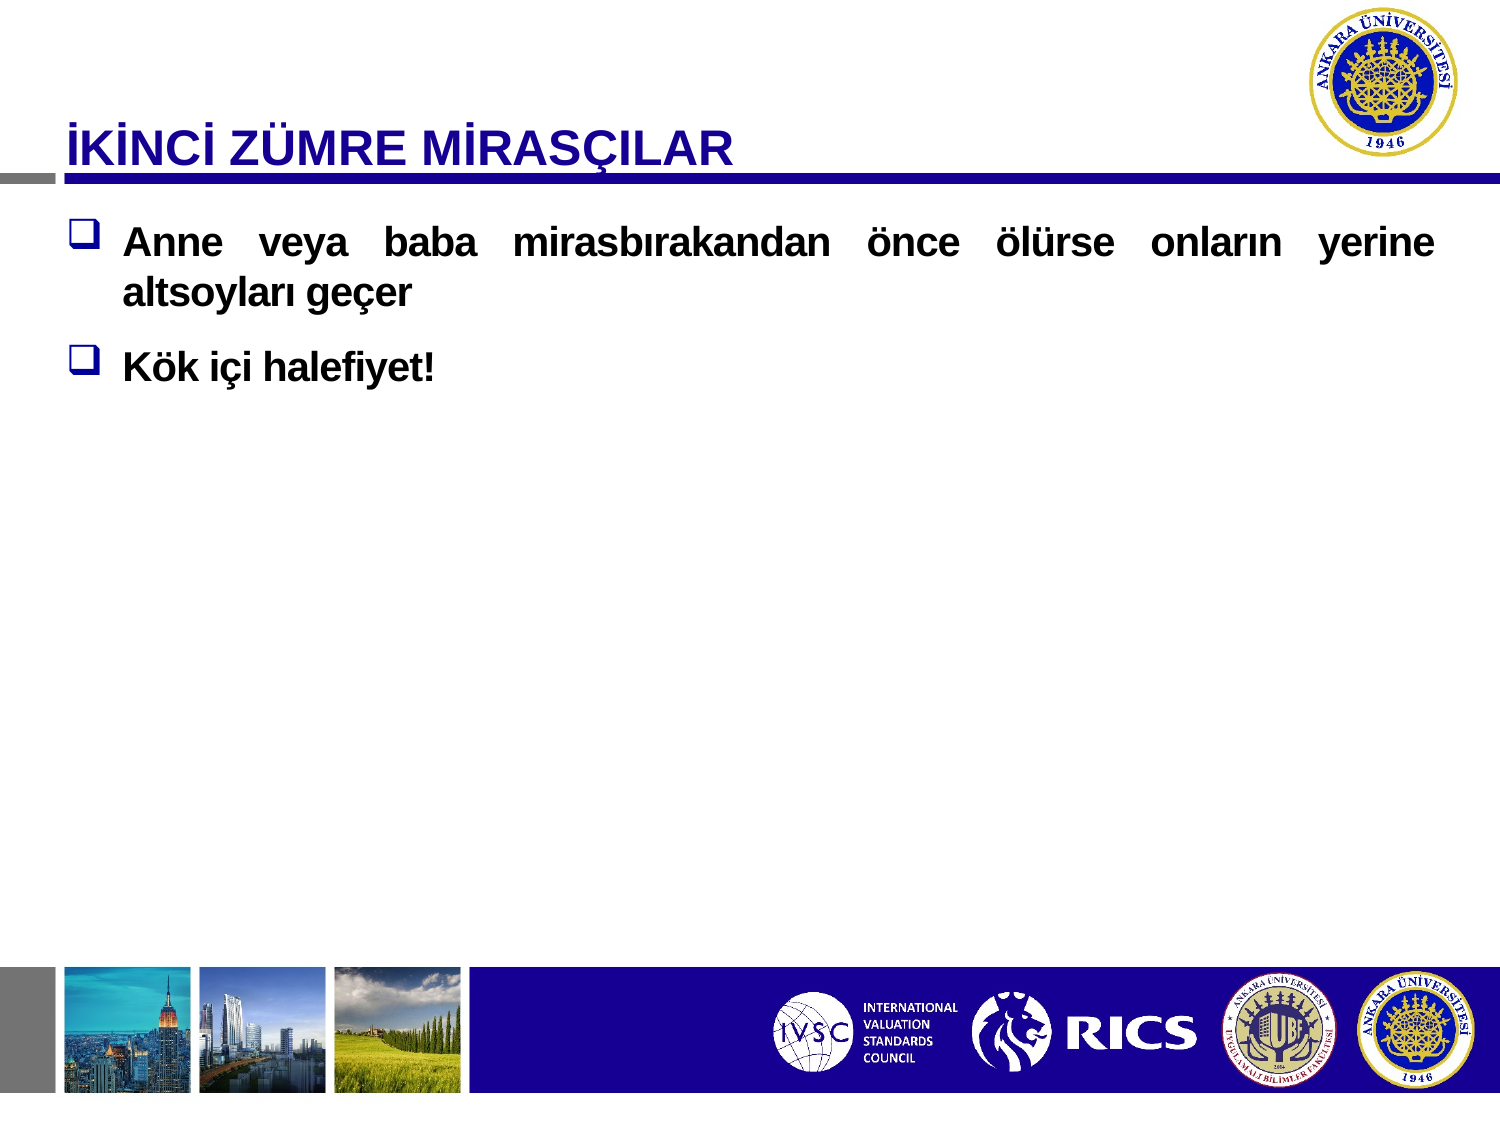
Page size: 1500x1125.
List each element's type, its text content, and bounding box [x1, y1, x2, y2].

text_box Anne veya baba mirasbırakandan önce ölürse onların yerine altsoyları geçer Kök içi halefiyet! [51, 207, 1449, 473]
text_box İKİNCİ ZÜMRE MİRASÇILAR [51, 115, 1449, 185]
text_box [0, 106, 1500, 167]
picture [0, 167, 1500, 1125]
picture [0, 0, 1500, 106]
